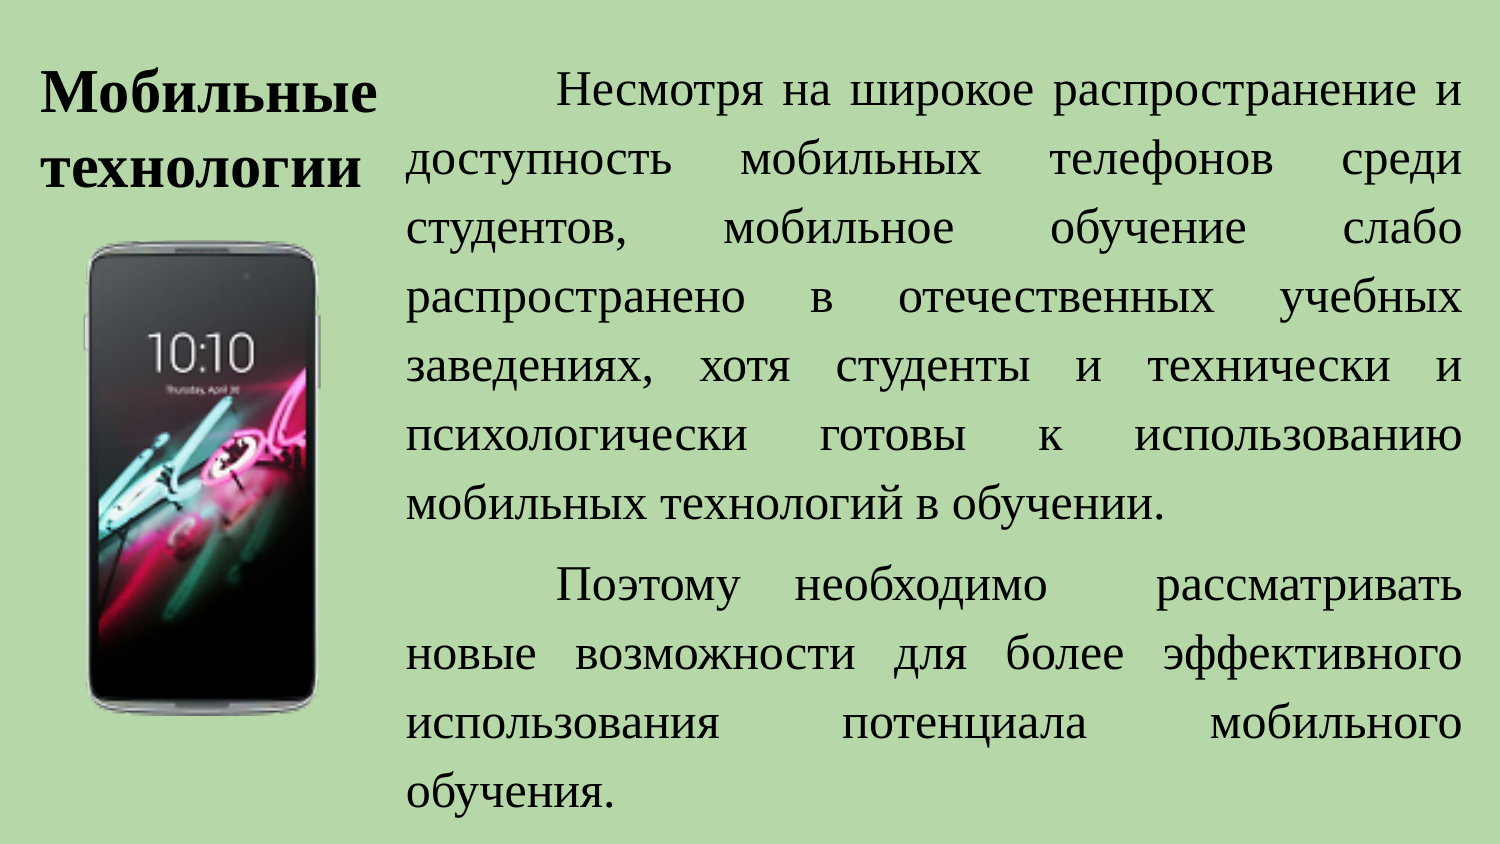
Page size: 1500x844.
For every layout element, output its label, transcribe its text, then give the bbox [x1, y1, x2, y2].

list Несмотря на широкое распространение и доступность мобильных телефонов среди студентов, мобильное обучение слабо распространено в отечественных учебных заведениях, хотя студенты и технически и психологически готовы к использованию мобильных технологий в обучении. Поэтому необходимо рассматривать новые возможности для более эффективного использования потенциала мобильного обучения. [390, 716, 1478, 833]
title Мобильные технологии [25, 31, 390, 216]
list Несмотря на широкое распространение и доступность мобильных телефонов среди студентов, мобильное обучение слабо распространено в отечественных учебных заведениях, хотя студенты и технически и психологически готовы к использованию мобильных технологий в обучении. Поэтому необходимо рассматривать новые возможности для более эффективного использования потенциала мобильного обучения. [390, 31, 1478, 541]
text_box [463, 541, 1500, 716]
picture [0, 239, 459, 716]
